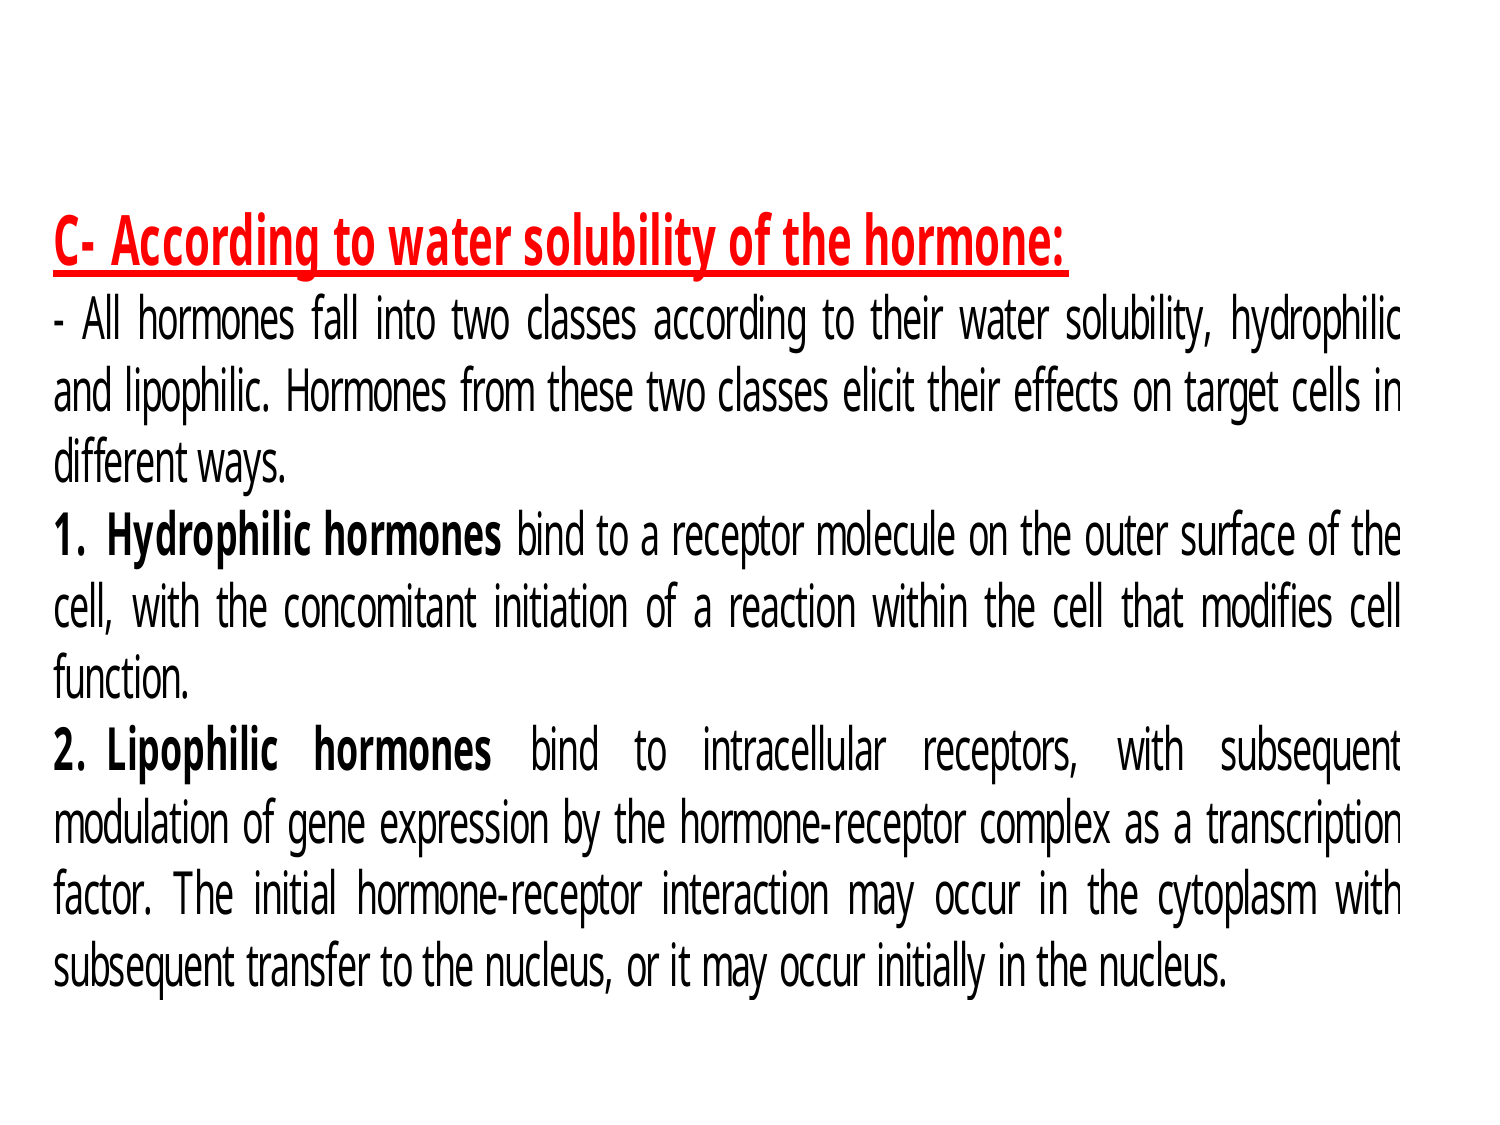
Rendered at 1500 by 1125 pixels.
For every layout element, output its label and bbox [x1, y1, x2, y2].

list [52, 195, 1400, 1000]
